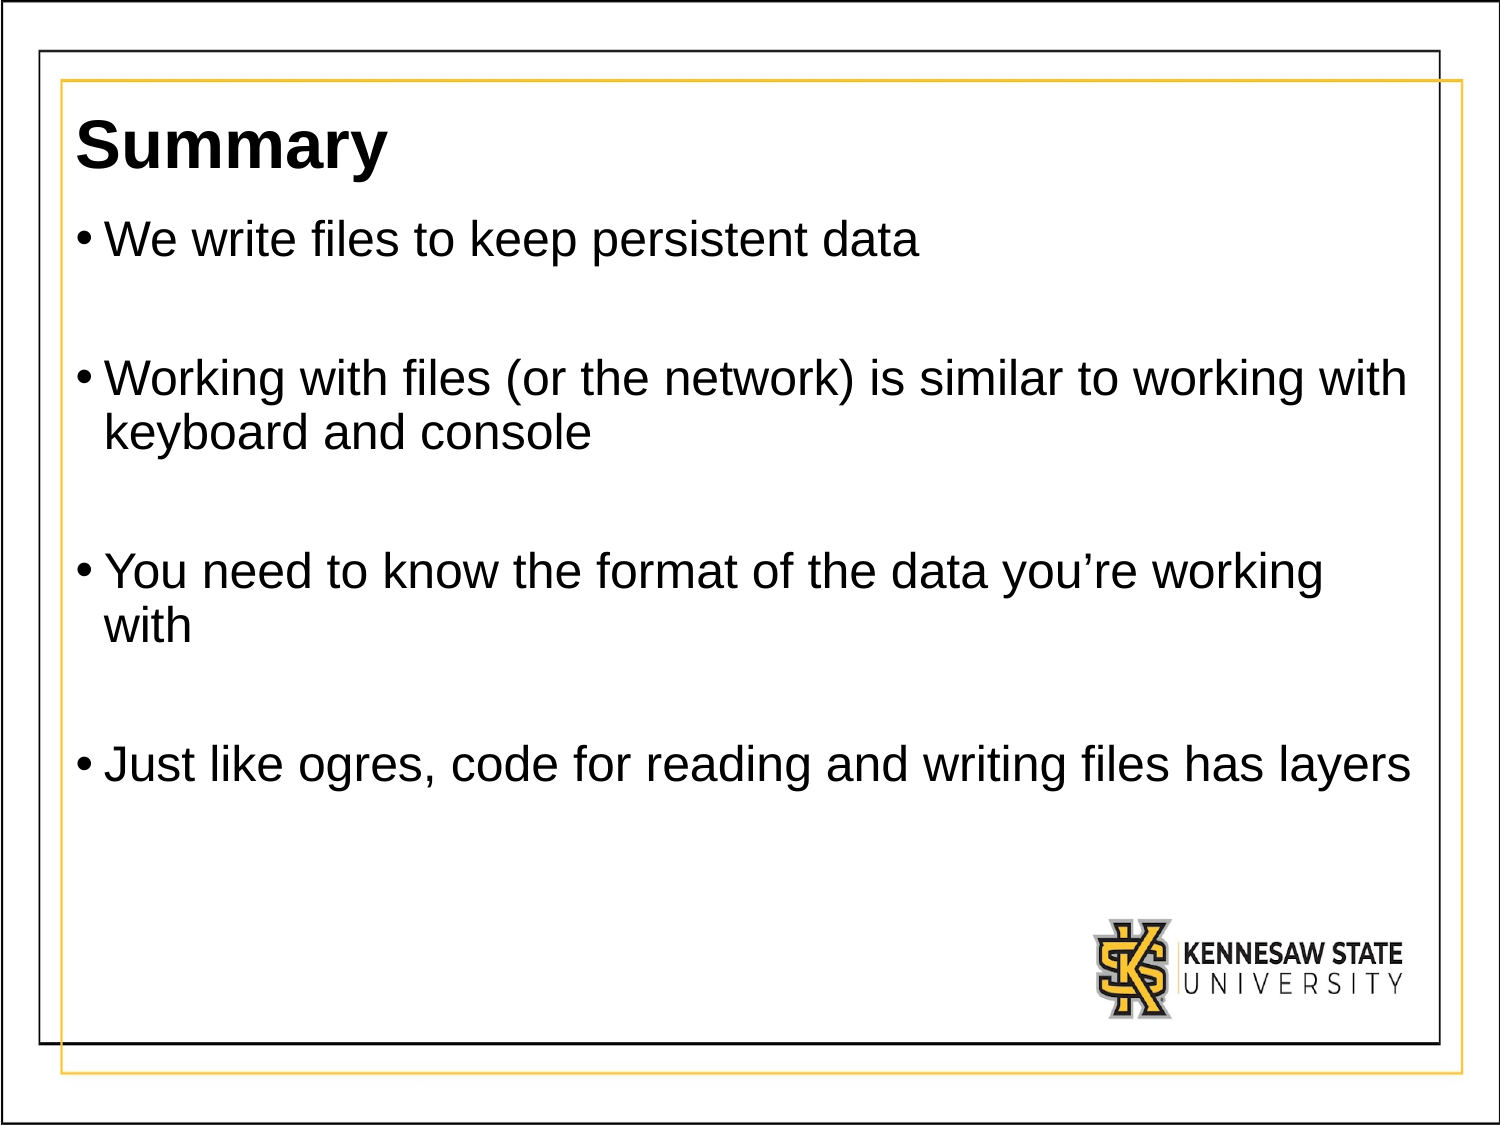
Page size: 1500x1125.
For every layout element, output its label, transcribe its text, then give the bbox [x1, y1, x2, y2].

list We write files to keep persistent data Working with files (or the network) is similar to working with keyboard and console You need to know the format of the data you’re working with Just like ogres, code for reading and writing files has layers [60, 205, 1442, 1029]
title Summary [60, 83, 1442, 205]
picture [0, 0, 1500, 1125]
